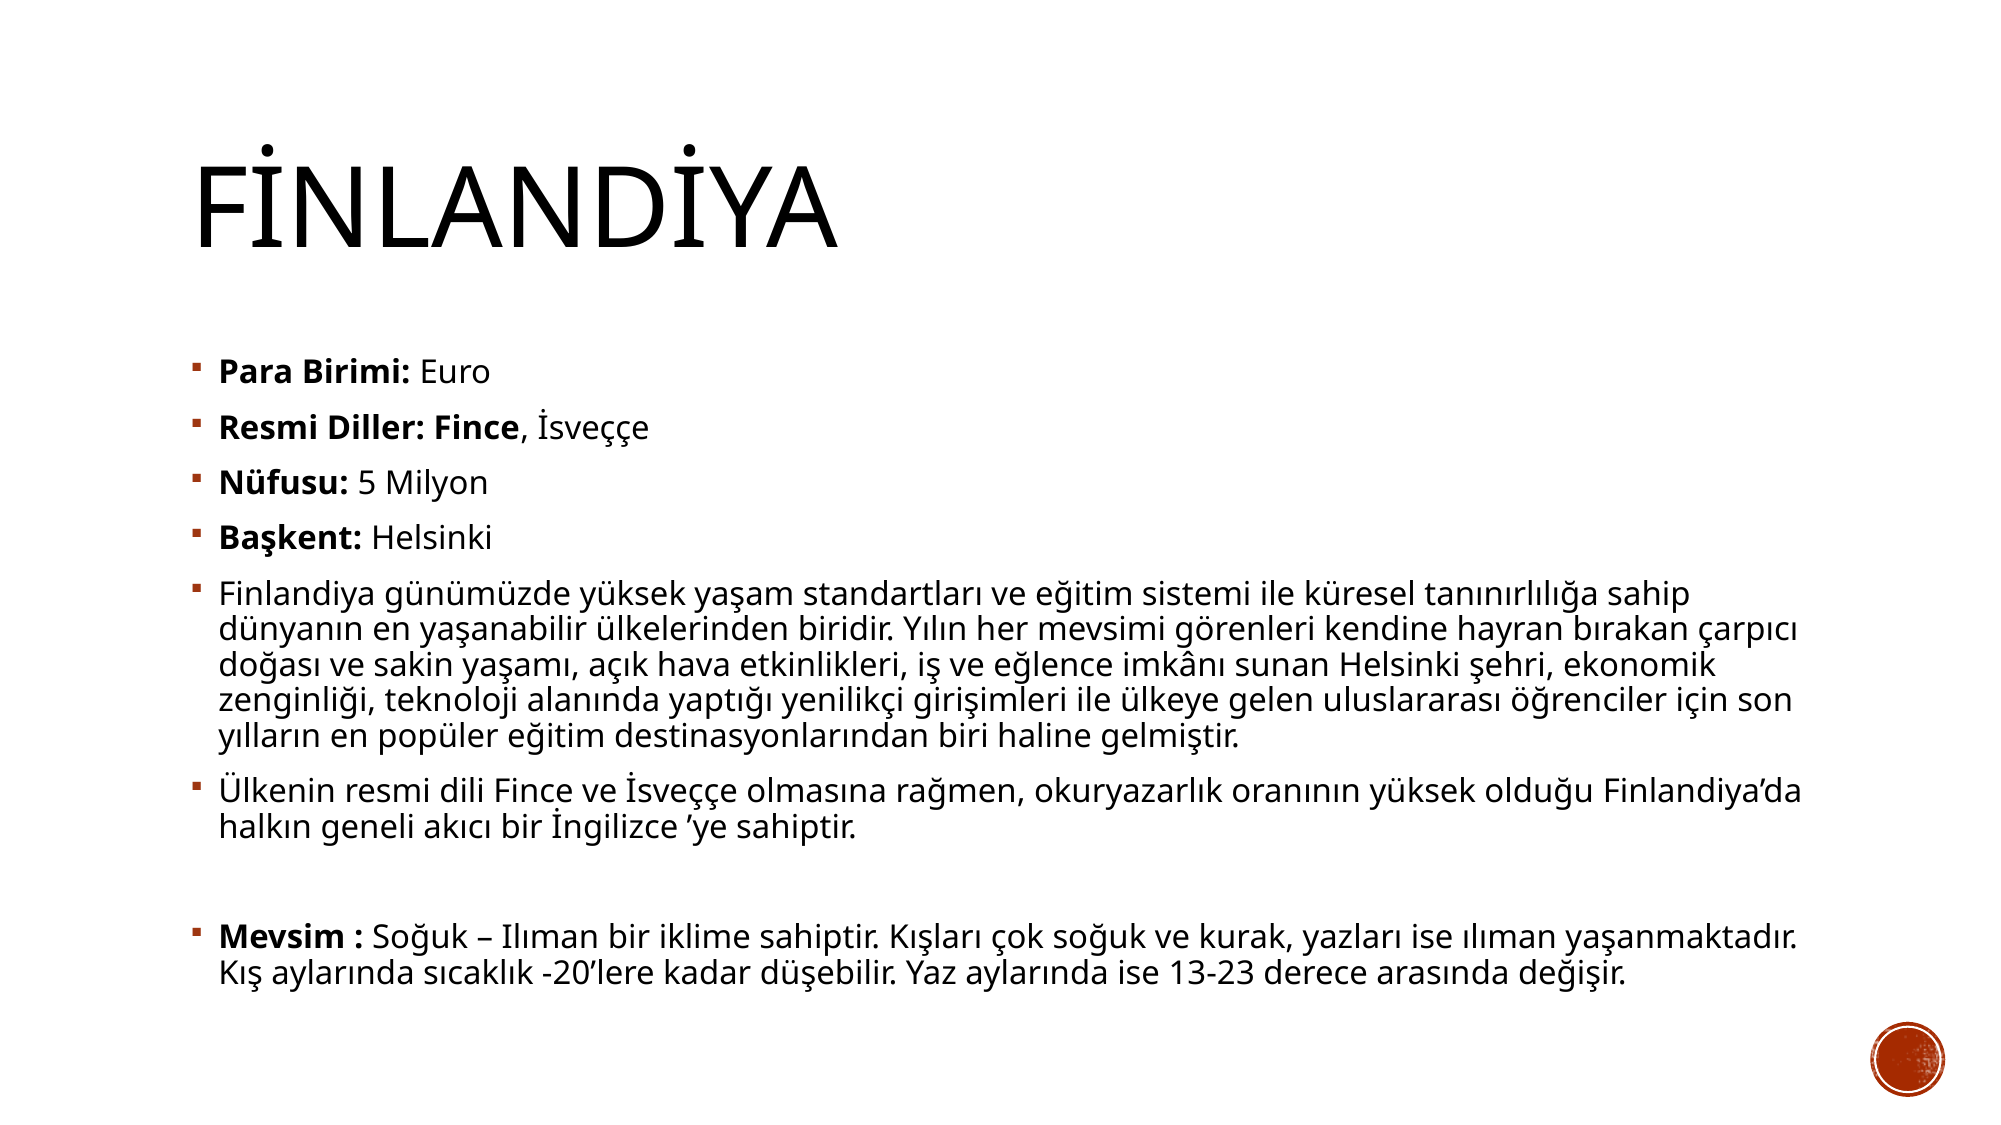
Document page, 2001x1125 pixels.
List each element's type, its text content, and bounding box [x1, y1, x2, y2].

list Para Birimi: Euro Resmi Diller: Fince, İsveççe Nüfusu: 5 Milyon Başkent: Helsinki Finlandiya günümüzde yüksek yaşam standartları ve eğitim sistemi ile küresel tanınırlılığa sahip dünyanın en yaşanabilir ülkelerinden biridir. Yılın her mevsimi görenleri kendine hayran bırakan çarpıcı doğası ve sakin yaşamı, açık hava etkinlikleri, iş ve eğlence imkânı sunan Helsinki şehri, ekonomik zenginliği, teknoloji alanında yaptığı yenilikçi girişimleri ile ülkeye gelen uluslararası öğrenciler için son yılların en popüler eğitim destinasyonlarından biri haline gelmiştir. Ülkenin resmi dili Fince ve İsveççe olmasına rağmen, okuryazarlık oranının yüksek olduğu Finlandiya’da halkın geneli akıcı bir İngilizce ’ye sahiptir. Mevsim : Soğuk – Ilıman bir iklime sahiptir. Kışları çok soğuk ve kurak, yazları ise ılıman yaşanmaktadır. Kış aylarında sıcaklık -20’lere kadar düşebilir. Yaz aylarında ise 13-23 derece arasında değişir. [175, 348, 1826, 1013]
title FİNLANDİYA [175, 79, 1826, 344]
